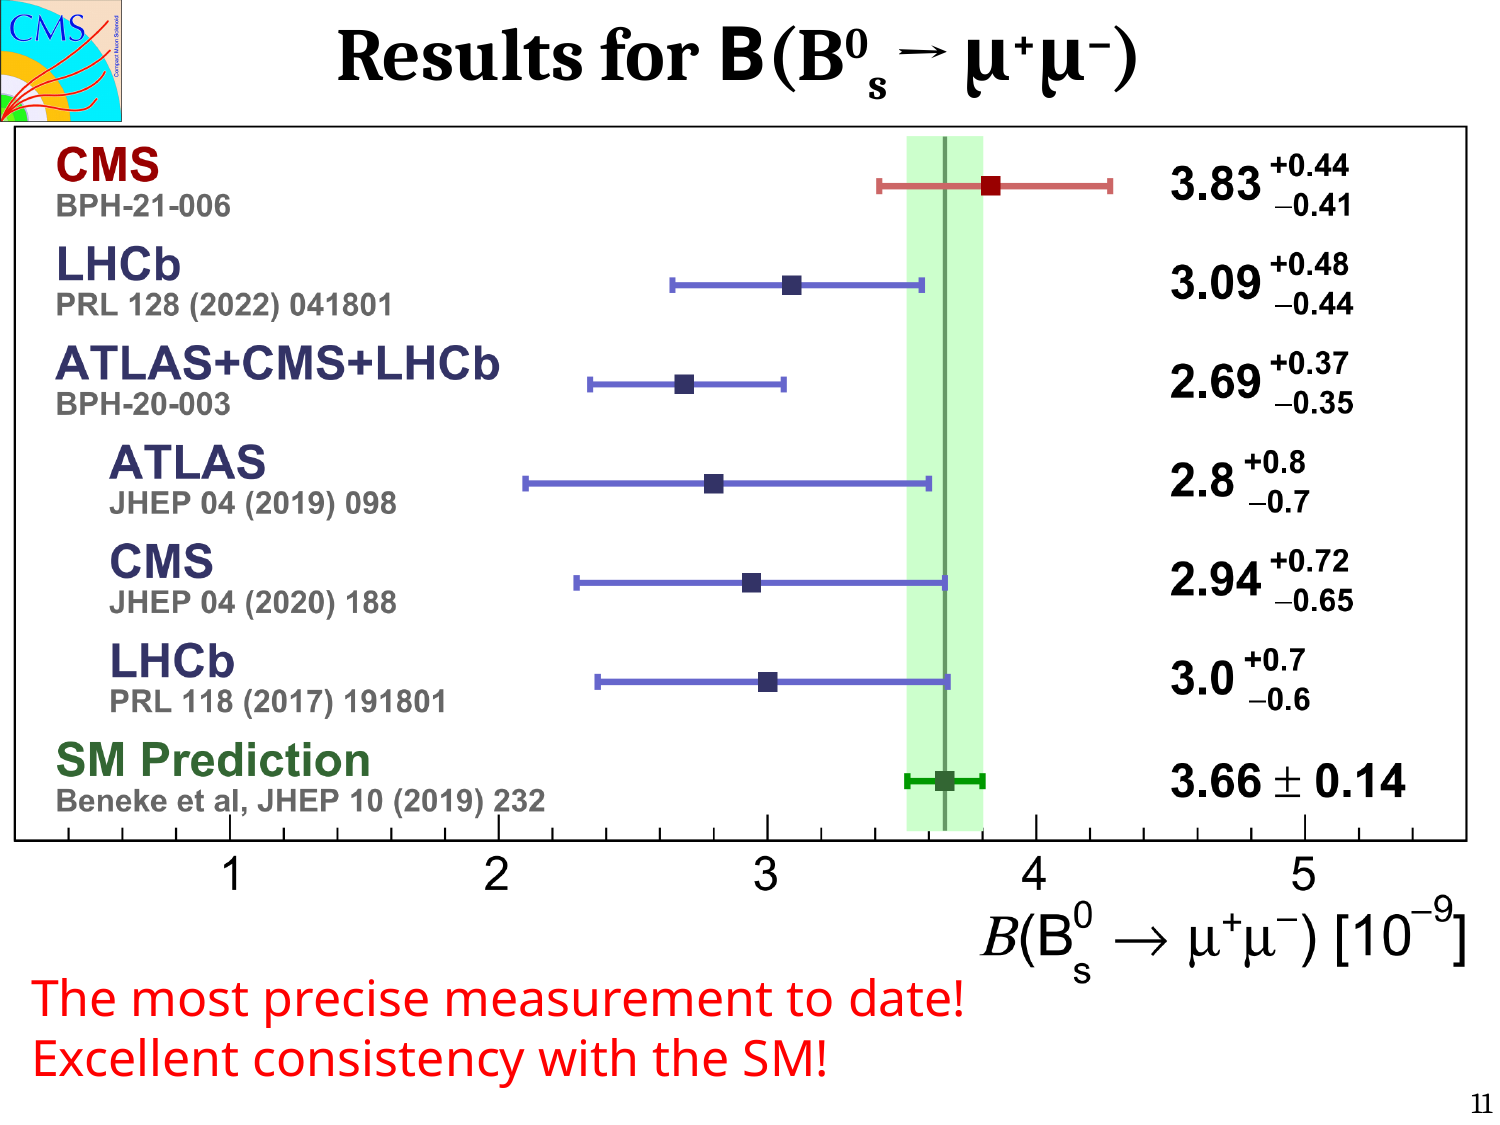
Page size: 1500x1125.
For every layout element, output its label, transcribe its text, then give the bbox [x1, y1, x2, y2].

picture [0, 0, 1469, 991]
slide_number 11 [1407, 1083, 1493, 1120]
text_box Results for B(B0s → μ+μ−) [122, 0, 1446, 116]
text_box The most precise measurement to date! Excellent consistency with the SM! [16, 991, 1140, 1094]
